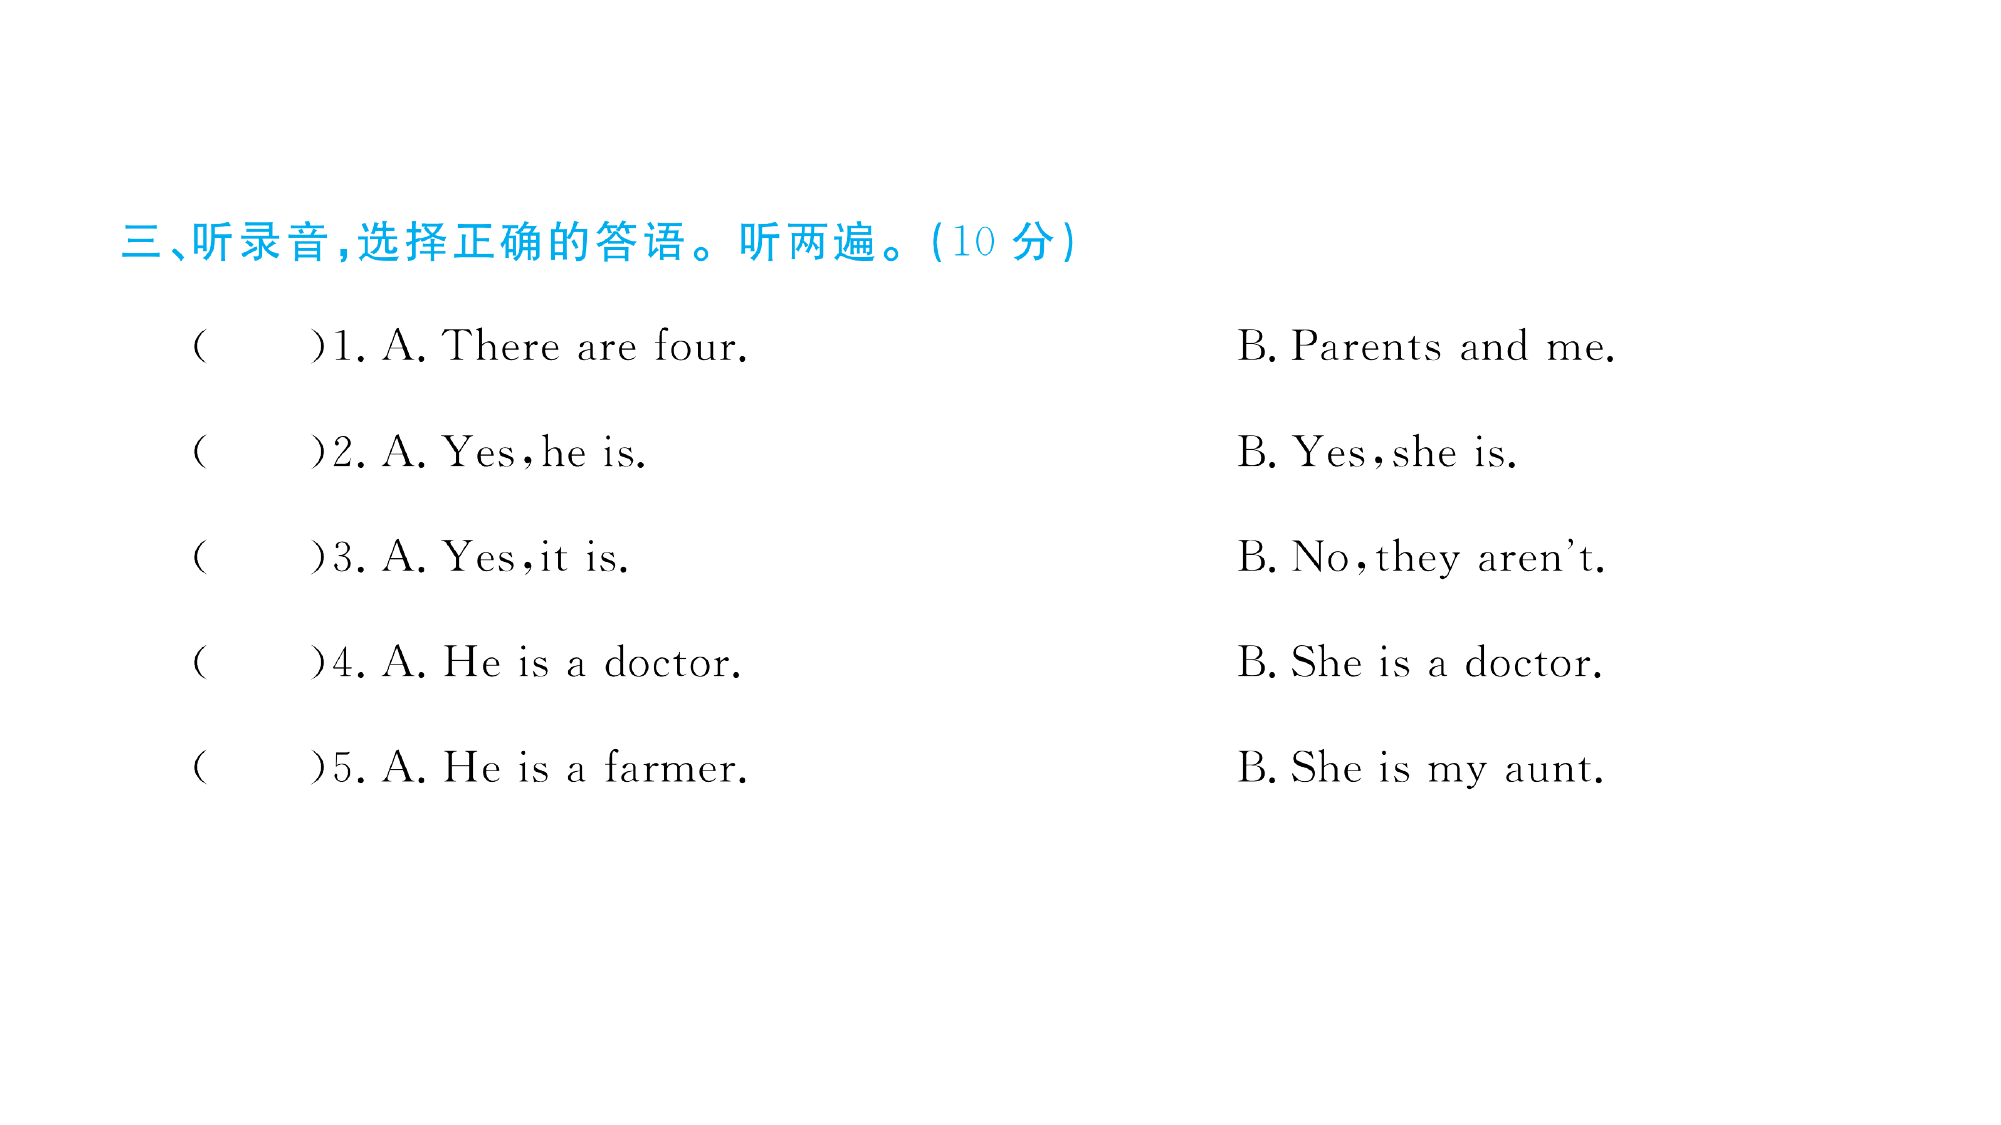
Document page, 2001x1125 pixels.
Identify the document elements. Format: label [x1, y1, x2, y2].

picture [118, 177, 2000, 810]
